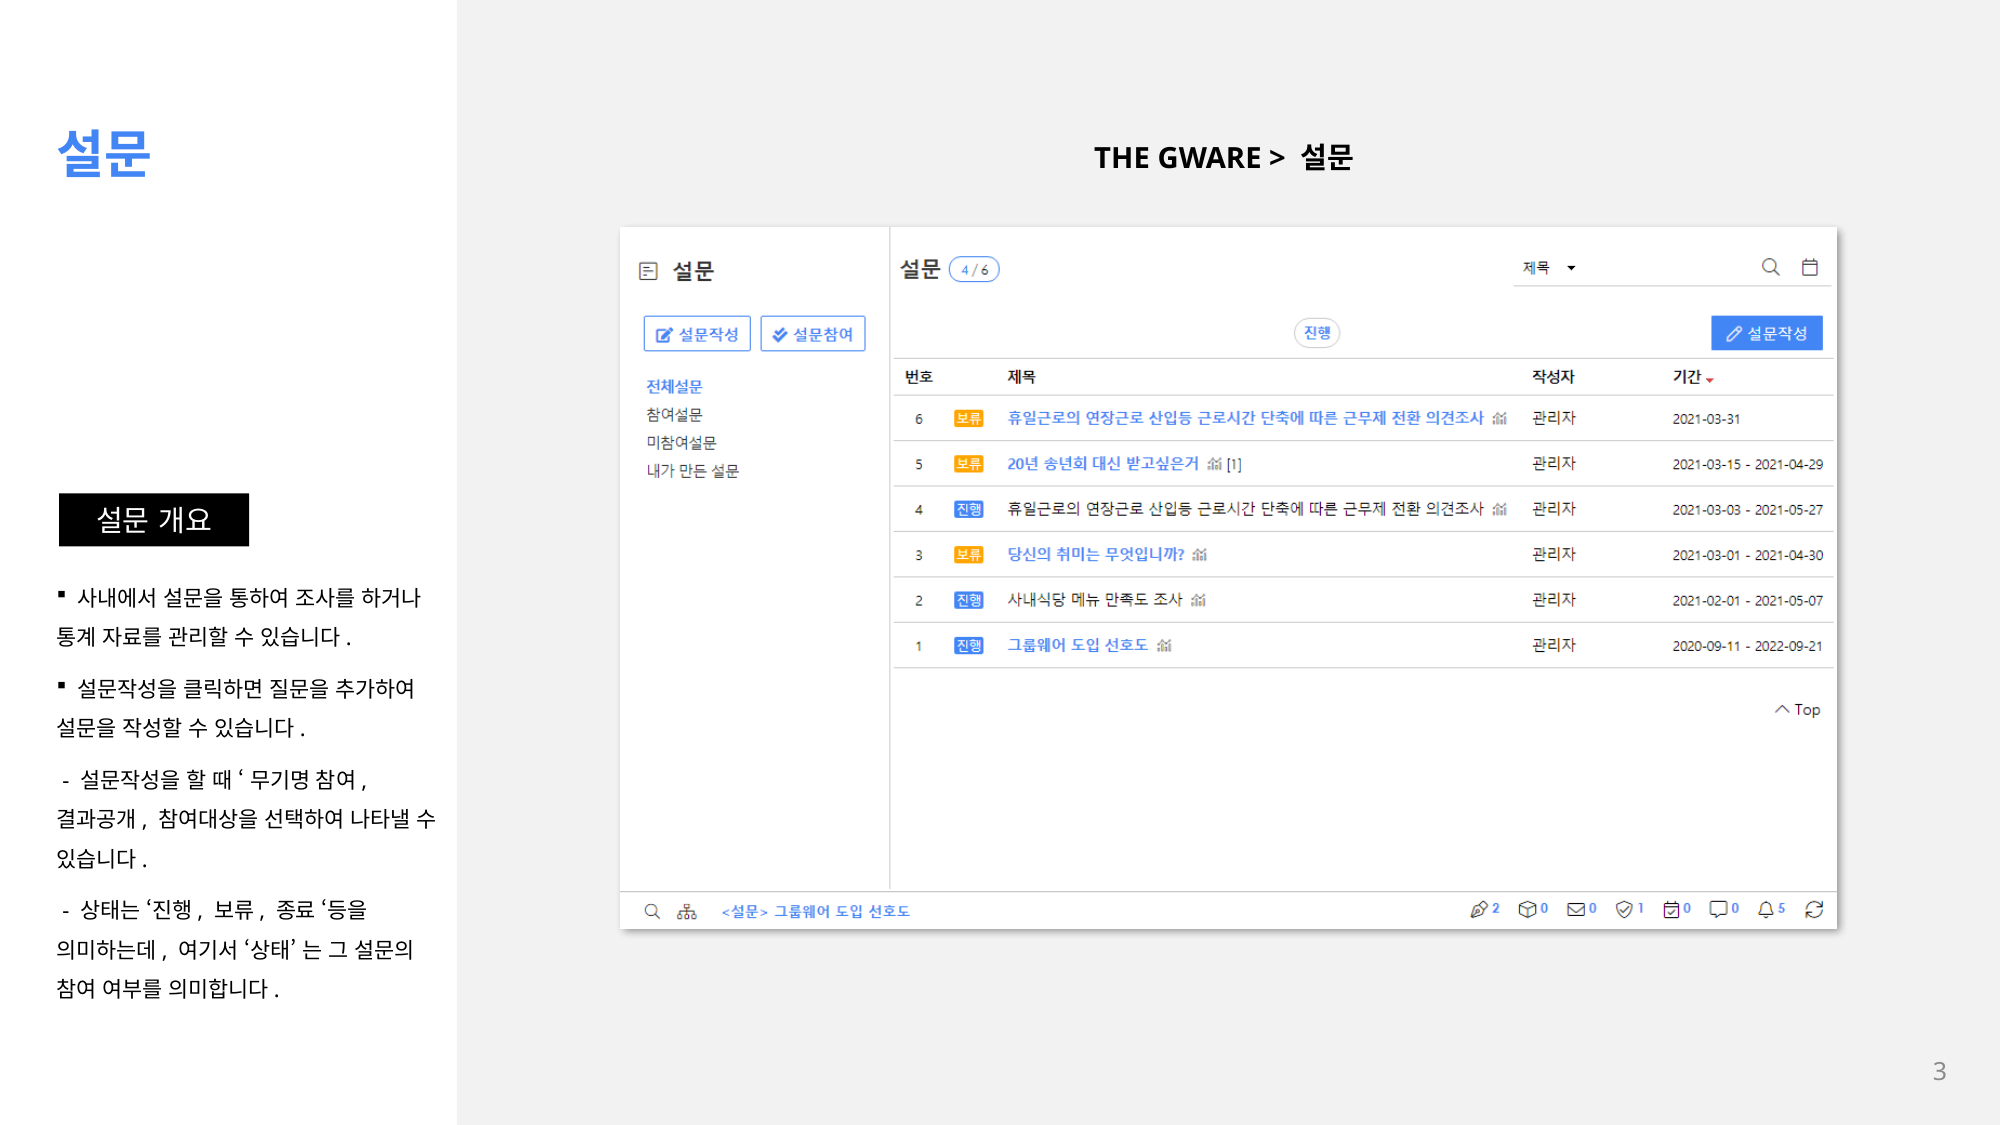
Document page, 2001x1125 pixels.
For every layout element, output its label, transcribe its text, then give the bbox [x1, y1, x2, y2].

text_box 설문 개요 [59, 492, 249, 548]
text_box 사내에서 설문을 통하여 조사를 하거나 통계 자료를 관리할 수 있습니다. 설문작성을 클릭하면 질문을 추가하여 설문을 작성할 수 있습니다. - 설문작성을 할 때 ‘ 무기명 참여, 결과공개, 참여대상을 선택하여 나타낼 수 있습니다. - 상태는 ‘진행, 보류, 종료 ‘등을 의미하는데, 여기서 ‘상태’ 는 그 설문의 참여 여부를 의미합니다. [41, 563, 457, 1010]
picture [620, 227, 1837, 929]
text_box THE GWARE > 설문 [456, 114, 2000, 182]
text_box 설문 [41, 114, 410, 192]
